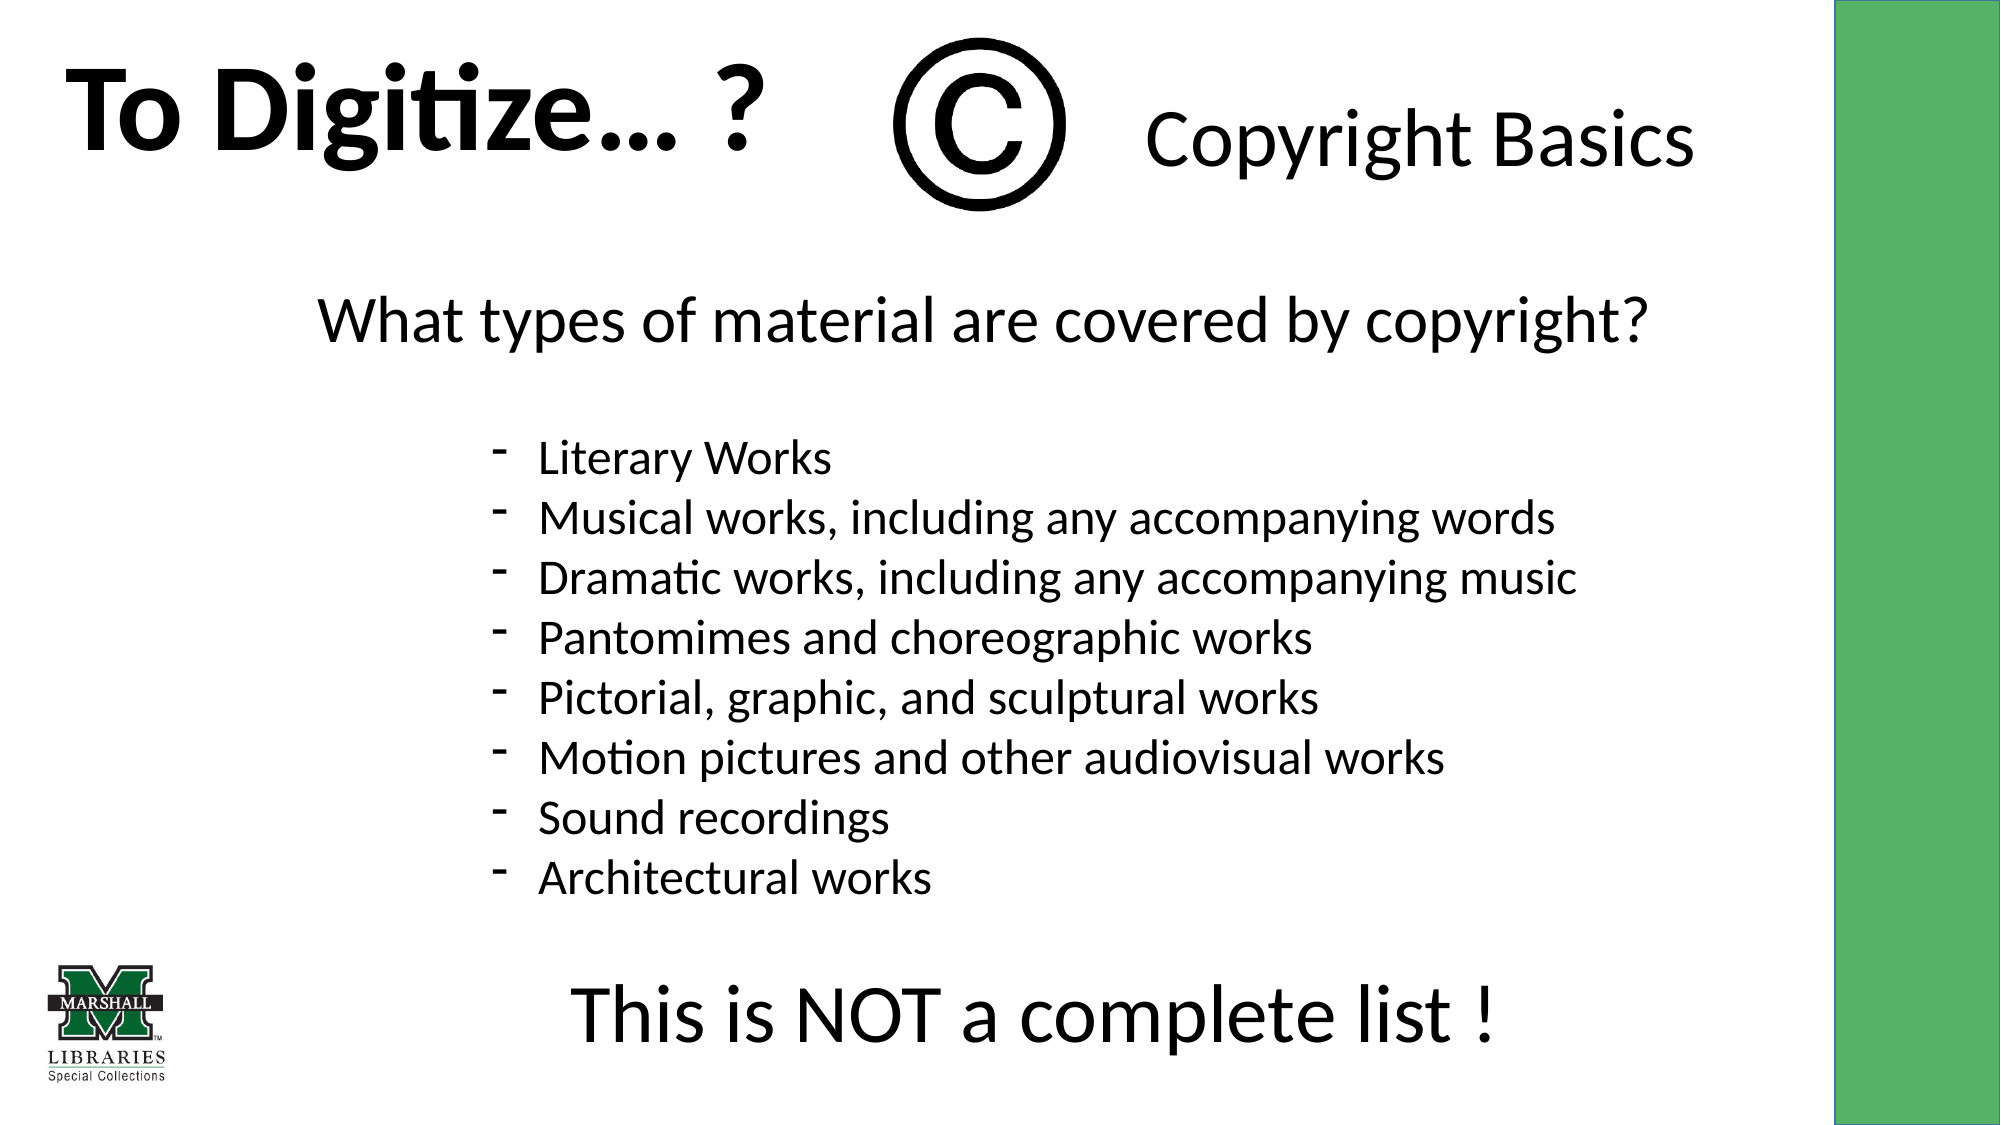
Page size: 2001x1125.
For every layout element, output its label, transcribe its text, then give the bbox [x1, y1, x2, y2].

text_box What types of material are covered by copyright? [302, 268, 1668, 364]
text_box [858, 0, 1715, 237]
text_box Literary Works Musical works, including any accompanying words Dramatic works, including any accompanying music Pantomimes and choreographic works Pictorial, graphic, and sculptural works Motion pictures and other audiovisual works Sound recordings Architectural works [476, 417, 1593, 913]
text_box To Digitize… ? [50, 17, 814, 183]
text_box This is NOT a complete list ! [555, 951, 1515, 1067]
picture [45, 964, 166, 1084]
text_box [1834, 0, 2000, 1125]
